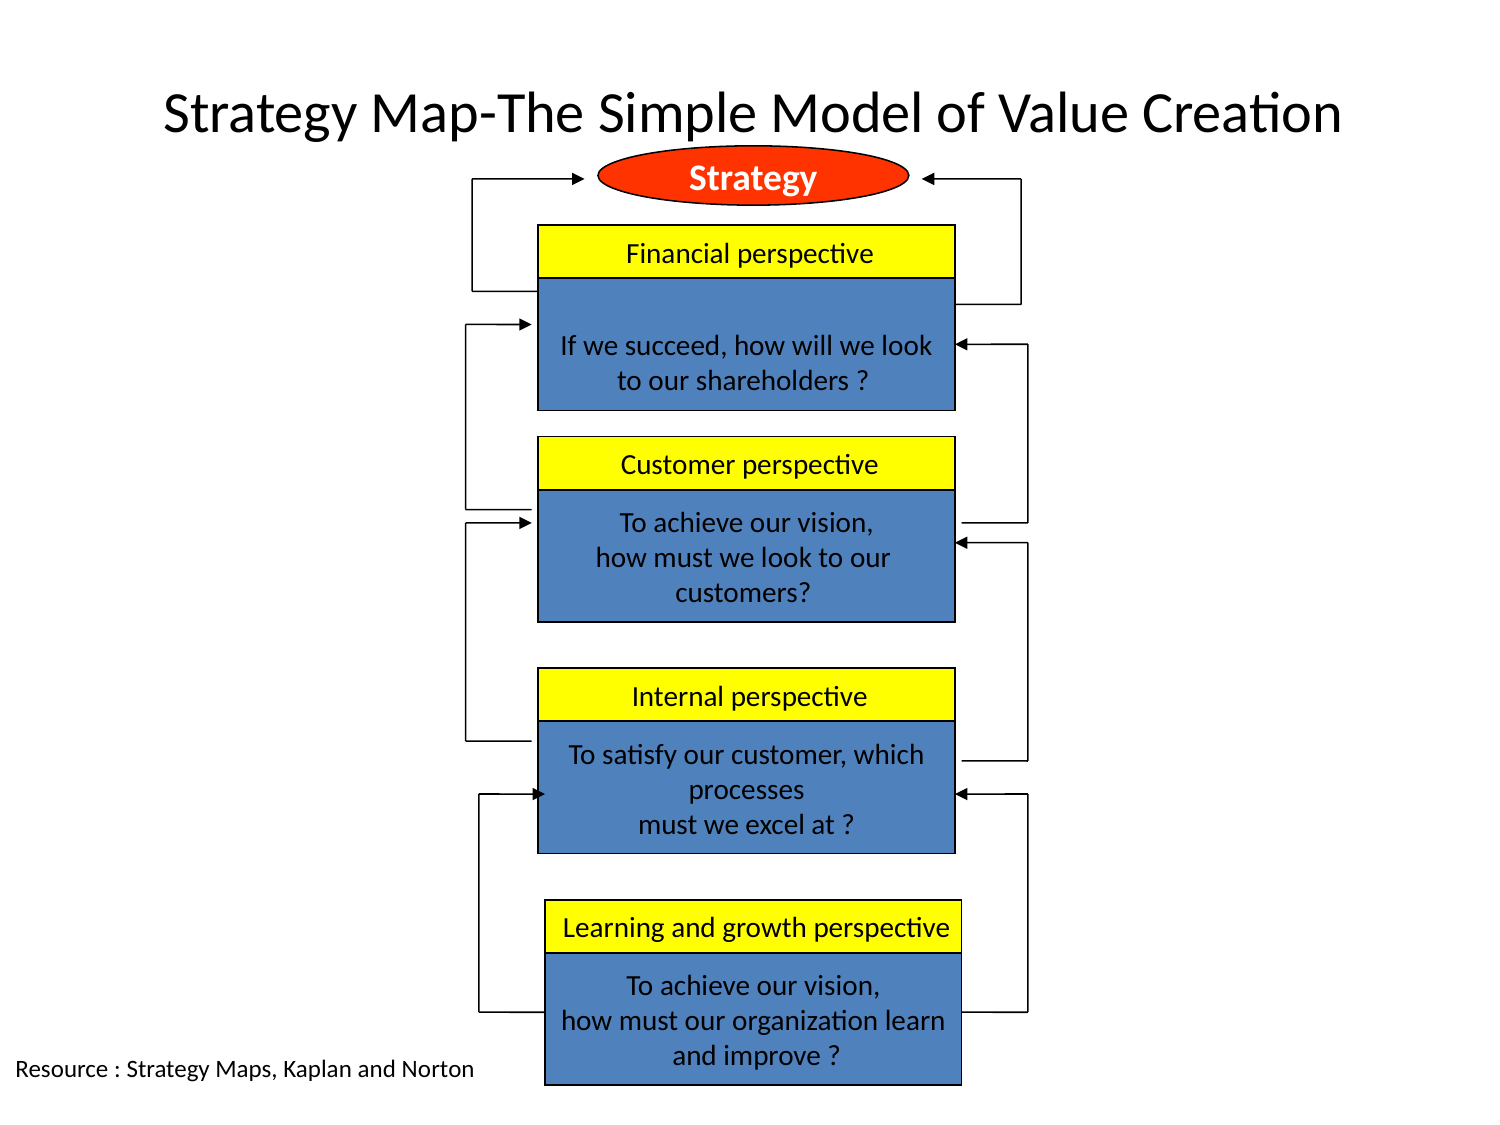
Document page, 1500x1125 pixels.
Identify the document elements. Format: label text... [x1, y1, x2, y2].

text_box If we succeed, how will we look to our shareholders ? [538, 278, 955, 411]
text_box [954, 536, 1028, 549]
text_box To satisfy our customer, which processes must we excel at ? [538, 721, 955, 854]
text_box [921, 172, 1022, 186]
text_box [472, 172, 585, 186]
text_box Strategy [597, 145, 909, 206]
text_box Resource : Strategy Maps, Kaplan and Norton [0, 1045, 491, 1090]
text_box Customer perspective [538, 436, 955, 490]
text_box Internal perspective [538, 668, 955, 721]
text_box To achieve our vision, how must we look to our customers? [538, 490, 955, 623]
text_box [954, 338, 1028, 351]
text_box Learning and growth perspective [545, 899, 962, 953]
text_box [465, 318, 532, 331]
text_box [465, 516, 532, 530]
text_box [954, 787, 1028, 801]
title Strategy Map-The Simple Model of Value Creation [78, 15, 1429, 204]
text_box [478, 787, 546, 801]
text_box Financial perspective [538, 225, 955, 278]
text_box To achieve our vision, how must our organization learn and improve ? [545, 953, 962, 1086]
